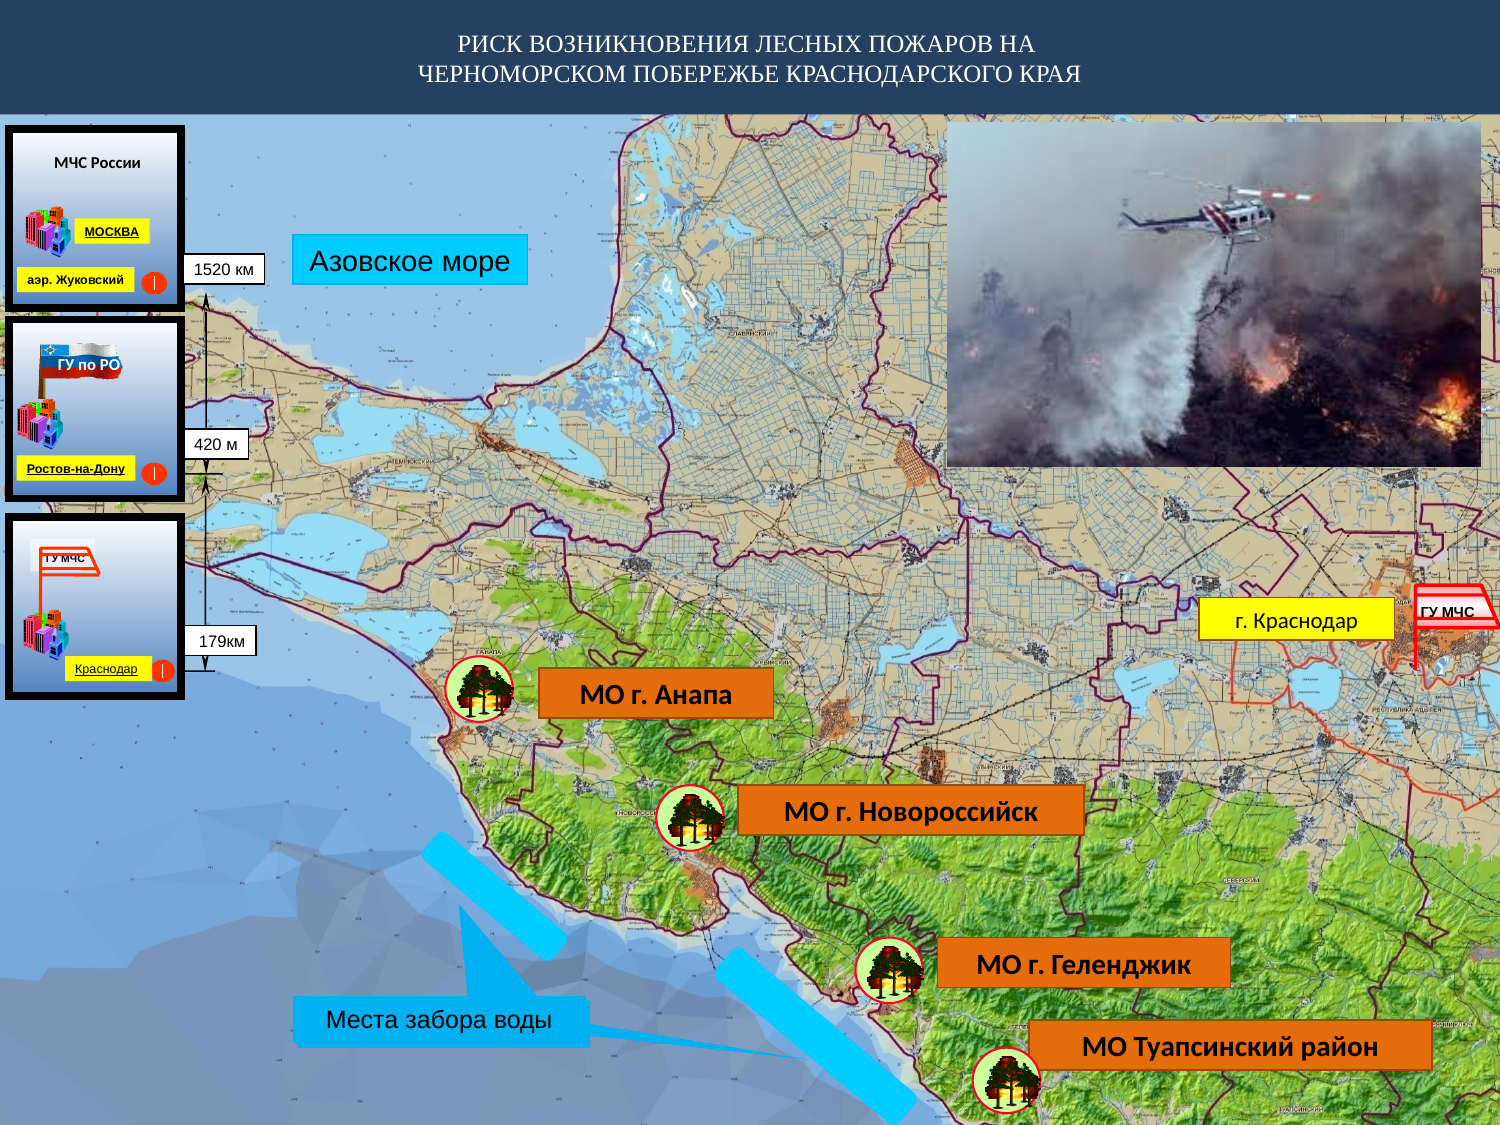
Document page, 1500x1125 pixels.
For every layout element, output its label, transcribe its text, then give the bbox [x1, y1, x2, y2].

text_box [8, 128, 182, 309]
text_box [8, 319, 182, 499]
picture [0, 62, 1500, 1125]
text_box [445, 656, 514, 723]
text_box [1410, 585, 1500, 672]
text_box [8, 516, 182, 697]
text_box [656, 784, 725, 851]
text_box РИСК ВОЗНИКНОВЕНИЯ ЛЕСНЫХ ПОЖАРОВ НА ЧЕРНОМОРСКОМ ПОБЕРЕЖЬЕ КРАСНОДАРСКОГО КРАЯ [0, 0, 1500, 62]
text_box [855, 937, 924, 1004]
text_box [972, 1047, 1041, 1114]
